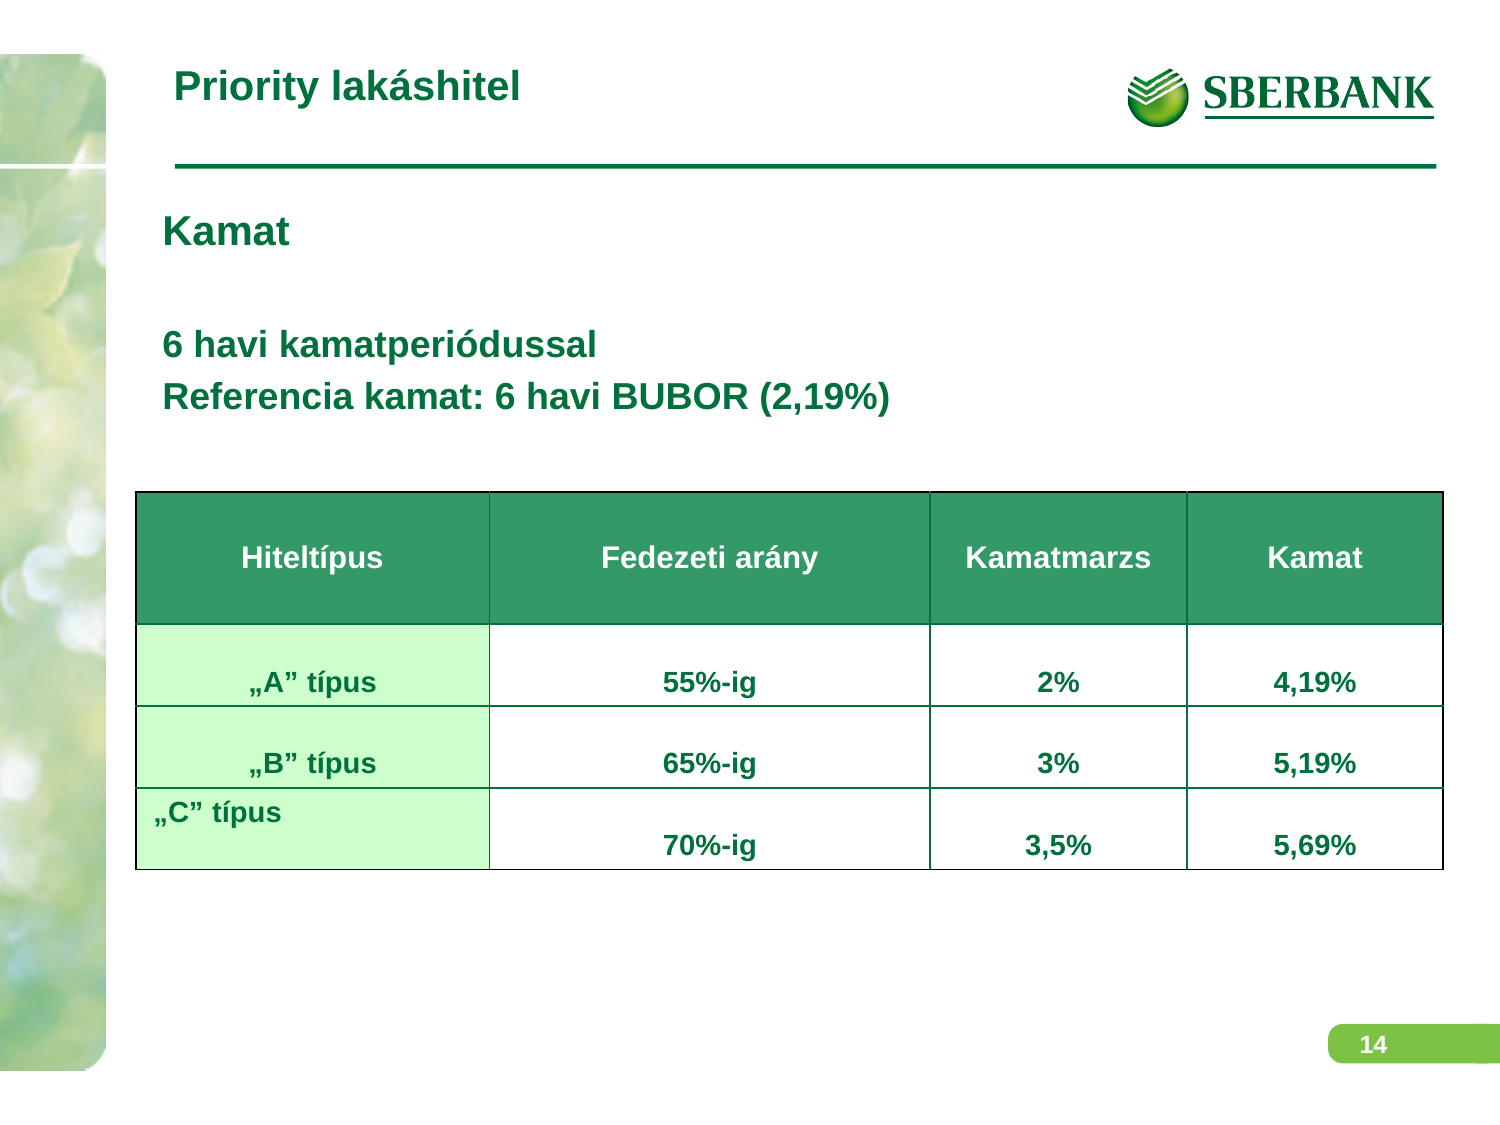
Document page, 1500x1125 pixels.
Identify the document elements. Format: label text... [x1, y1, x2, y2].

table_cell 70%-ig [490, 789, 929, 869]
table_cell 3% [931, 707, 1186, 787]
table_cell „B” típus [137, 707, 489, 787]
table_cell 4,19% [1188, 625, 1442, 705]
picture [0, 54, 106, 164]
table_header Kamat [1188, 493, 1442, 623]
text_box Kamat 6 havi kamatperiódussal Referencia kamat: 6 havi BUBOR (2,19%) [147, 196, 1367, 433]
table_cell 55%-ig [490, 625, 929, 705]
table_cell „A” típus [137, 625, 489, 705]
table_cell 2% [931, 625, 1186, 705]
table_header Fedezeti arány [490, 493, 929, 623]
table_cell 3,5% [931, 789, 1186, 869]
title Priority lakáshitel [173, 64, 1093, 176]
picture [0, 169, 106, 1071]
table_cell 65%-ig [490, 707, 929, 787]
table_header Hiteltípus [137, 493, 489, 623]
table_header Kamatmarzs [931, 493, 1186, 623]
table_cell 5,19% [1188, 707, 1442, 787]
table_cell 5,69% [1188, 789, 1442, 869]
table_cell „C” típus [137, 789, 489, 869]
